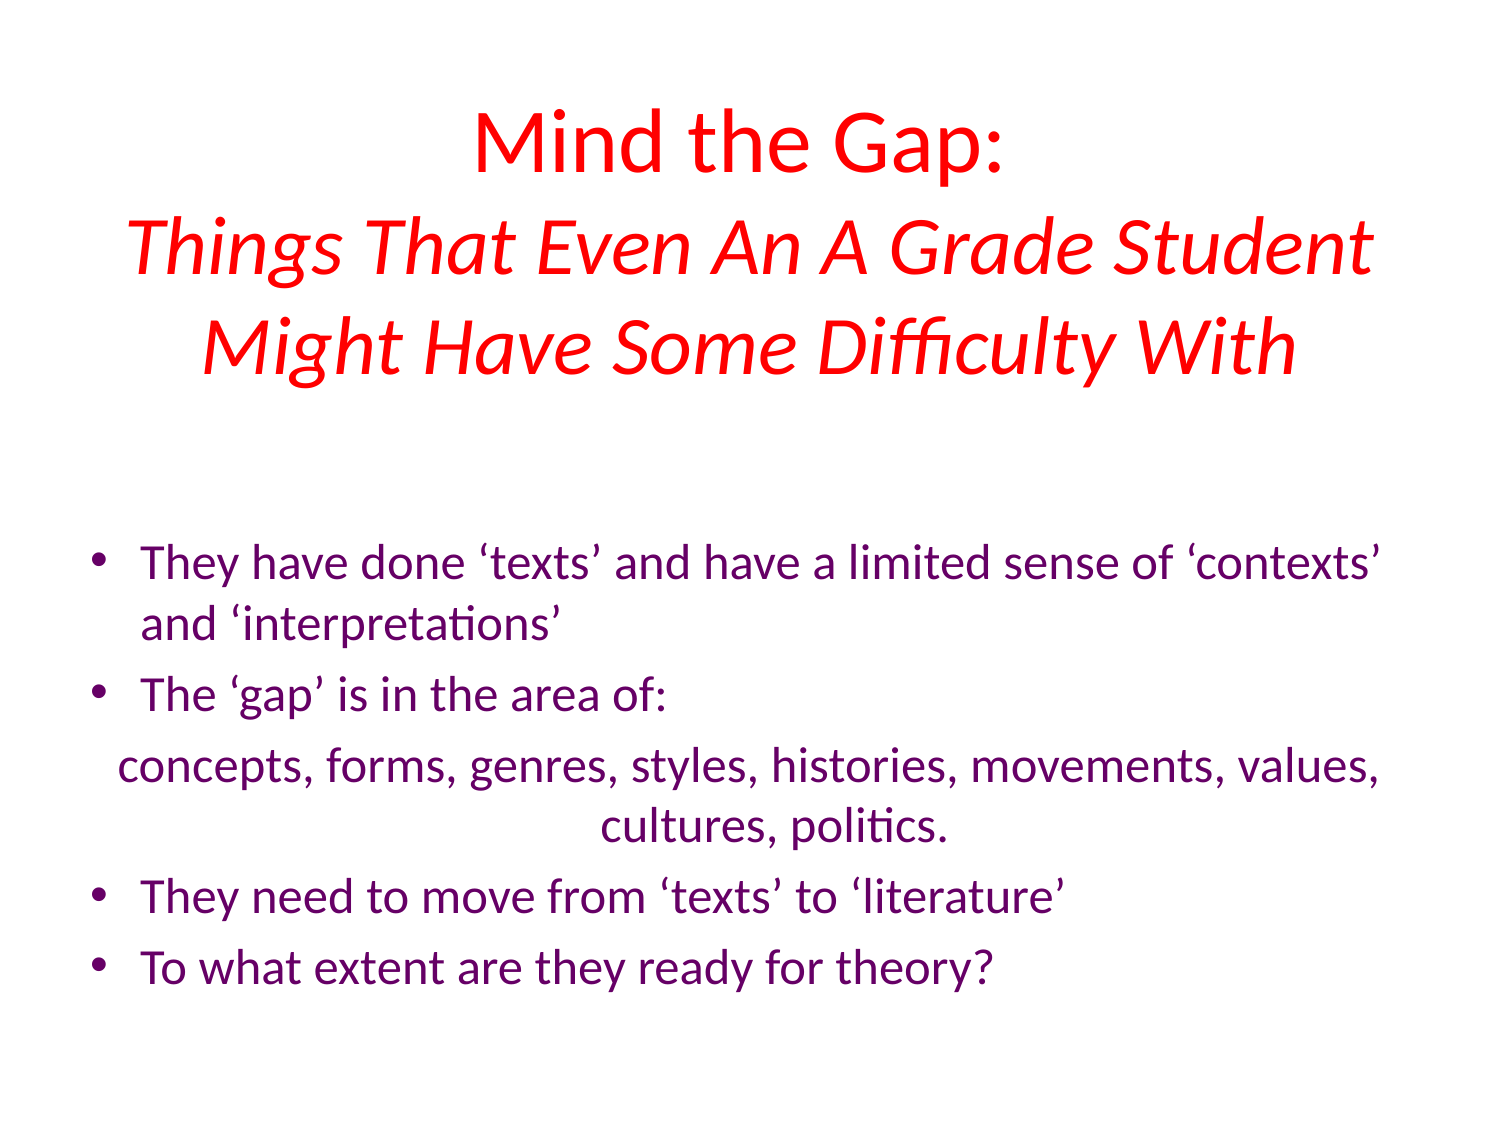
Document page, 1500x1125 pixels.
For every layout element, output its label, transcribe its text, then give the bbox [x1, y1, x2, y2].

title Mind the Gap: Things That Even An A Grade Student Might Have Some Difficulty With [75, 55, 1425, 417]
list They have done ‘texts’ and have a limited sense of ‘contexts’ and ‘interpretations’ The ‘gap’ is in the area of: concepts, forms, genres, styles, histories, movements, values, cultures, politics. They need to move from ‘texts’ to ‘literature’ To what extent are they ready for theory? [75, 450, 1425, 1005]
